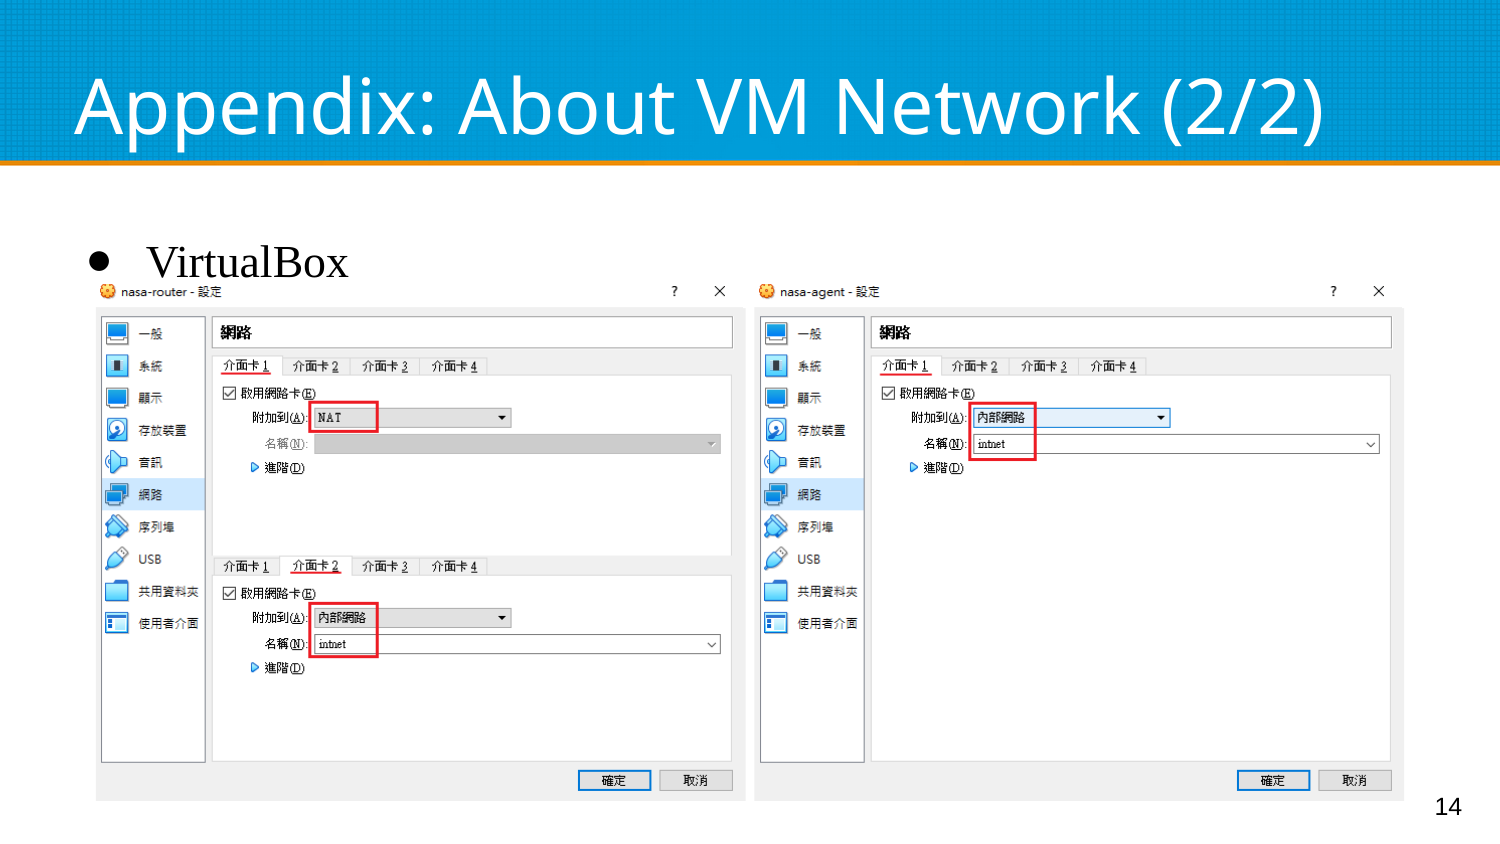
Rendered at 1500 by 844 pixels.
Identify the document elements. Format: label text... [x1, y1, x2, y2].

title Appendix: About VM Network (2/2) [74, 33, 1425, 175]
list VirtualBox [70, 223, 1425, 346]
slide_number 14 [1403, 779, 1494, 844]
picture [0, 161, 1500, 844]
